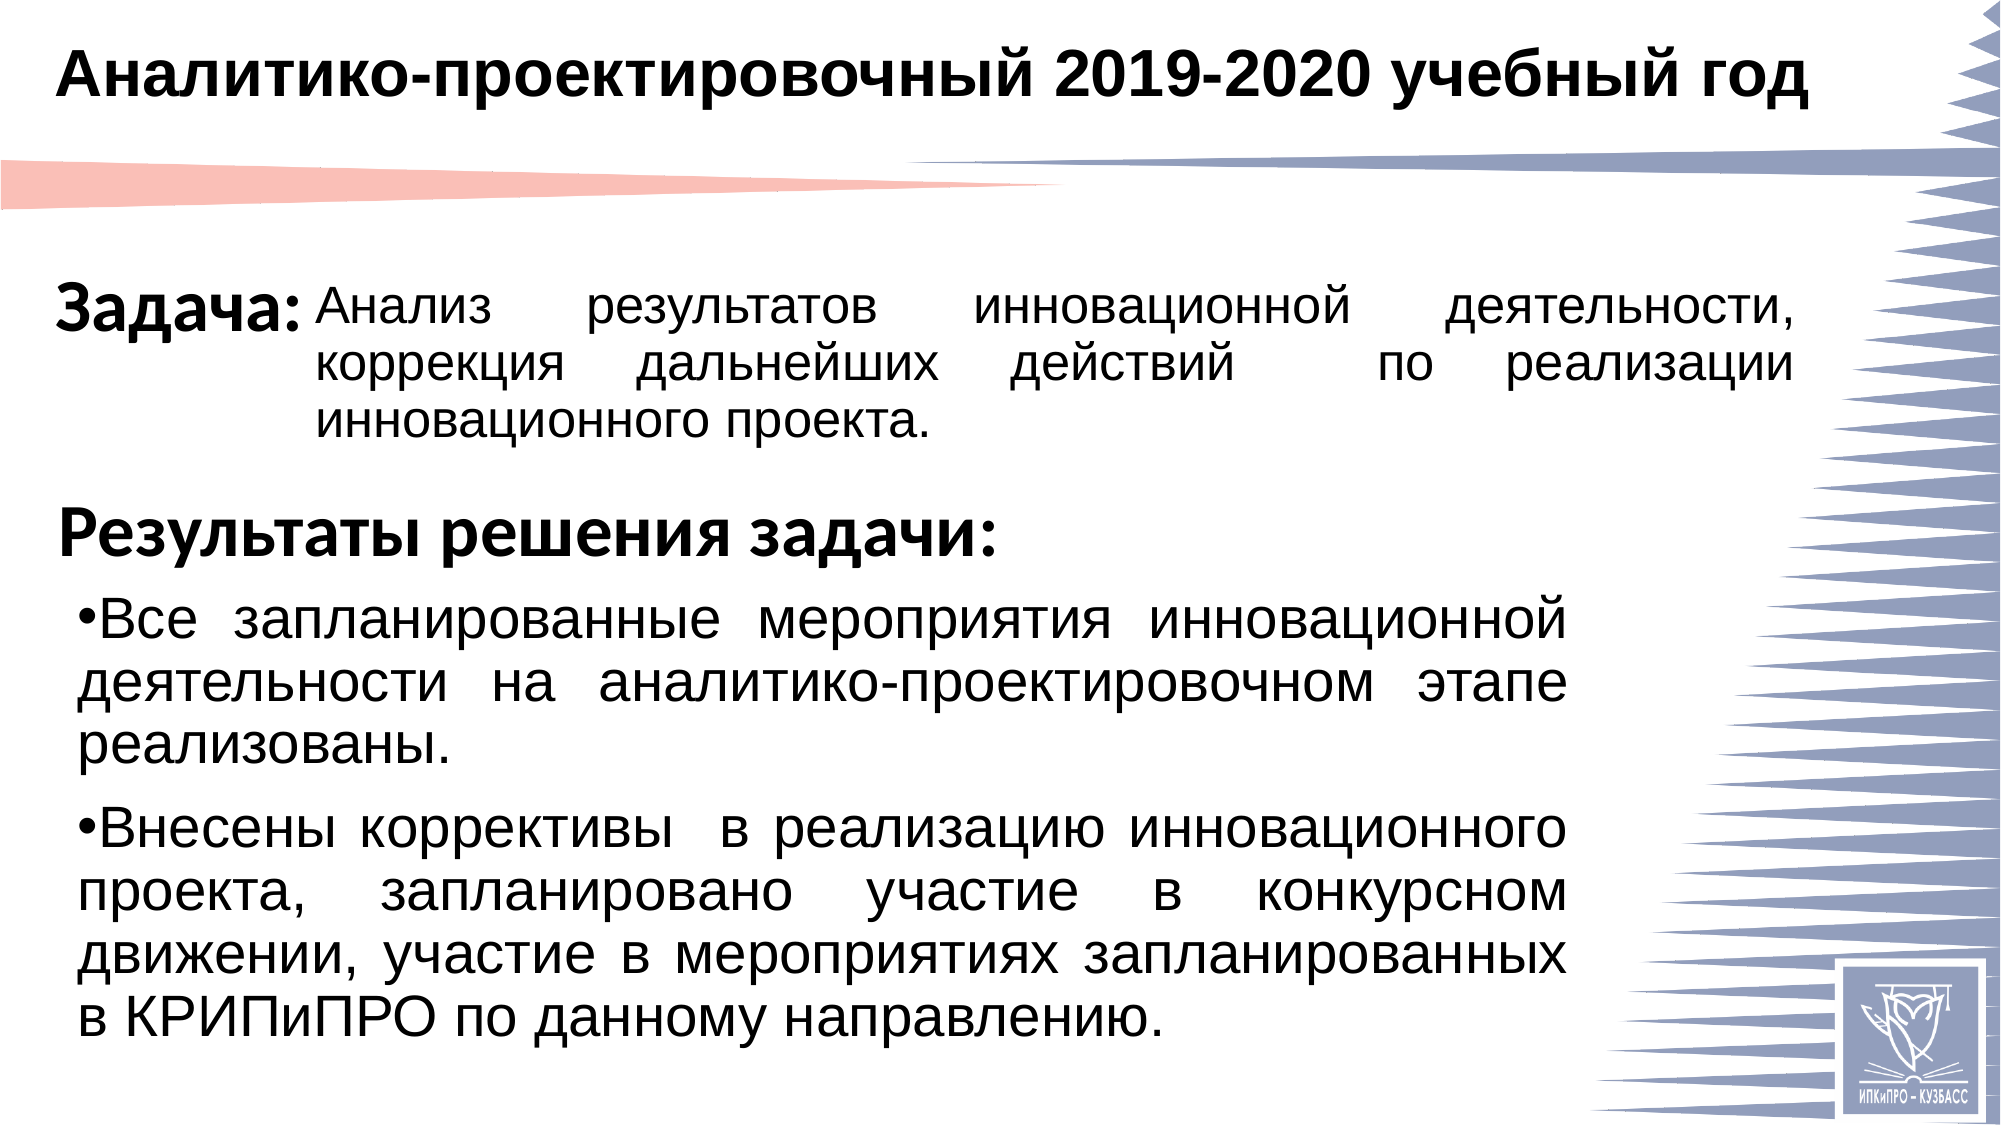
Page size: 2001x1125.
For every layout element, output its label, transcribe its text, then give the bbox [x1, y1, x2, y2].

picture [0, 0, 2001, 1125]
title Аналитико-проектировочный 2019-2020 учебный год [39, 24, 1855, 126]
list Анализ результатов инновационной деятельности, коррекция дальнейших действий по реализации инновационного проекта. [300, 271, 1811, 457]
list Все запланированные мероприятия инновационной деятельности на аналитико-проектировочном этапе реализованы. Внесены коррективы в реализацию инновационного проекта, запланировано участие в конкурсном движении, участие в мероприятиях запланированных в КРИПиПРО по данному направлению. [62, 580, 1585, 1100]
